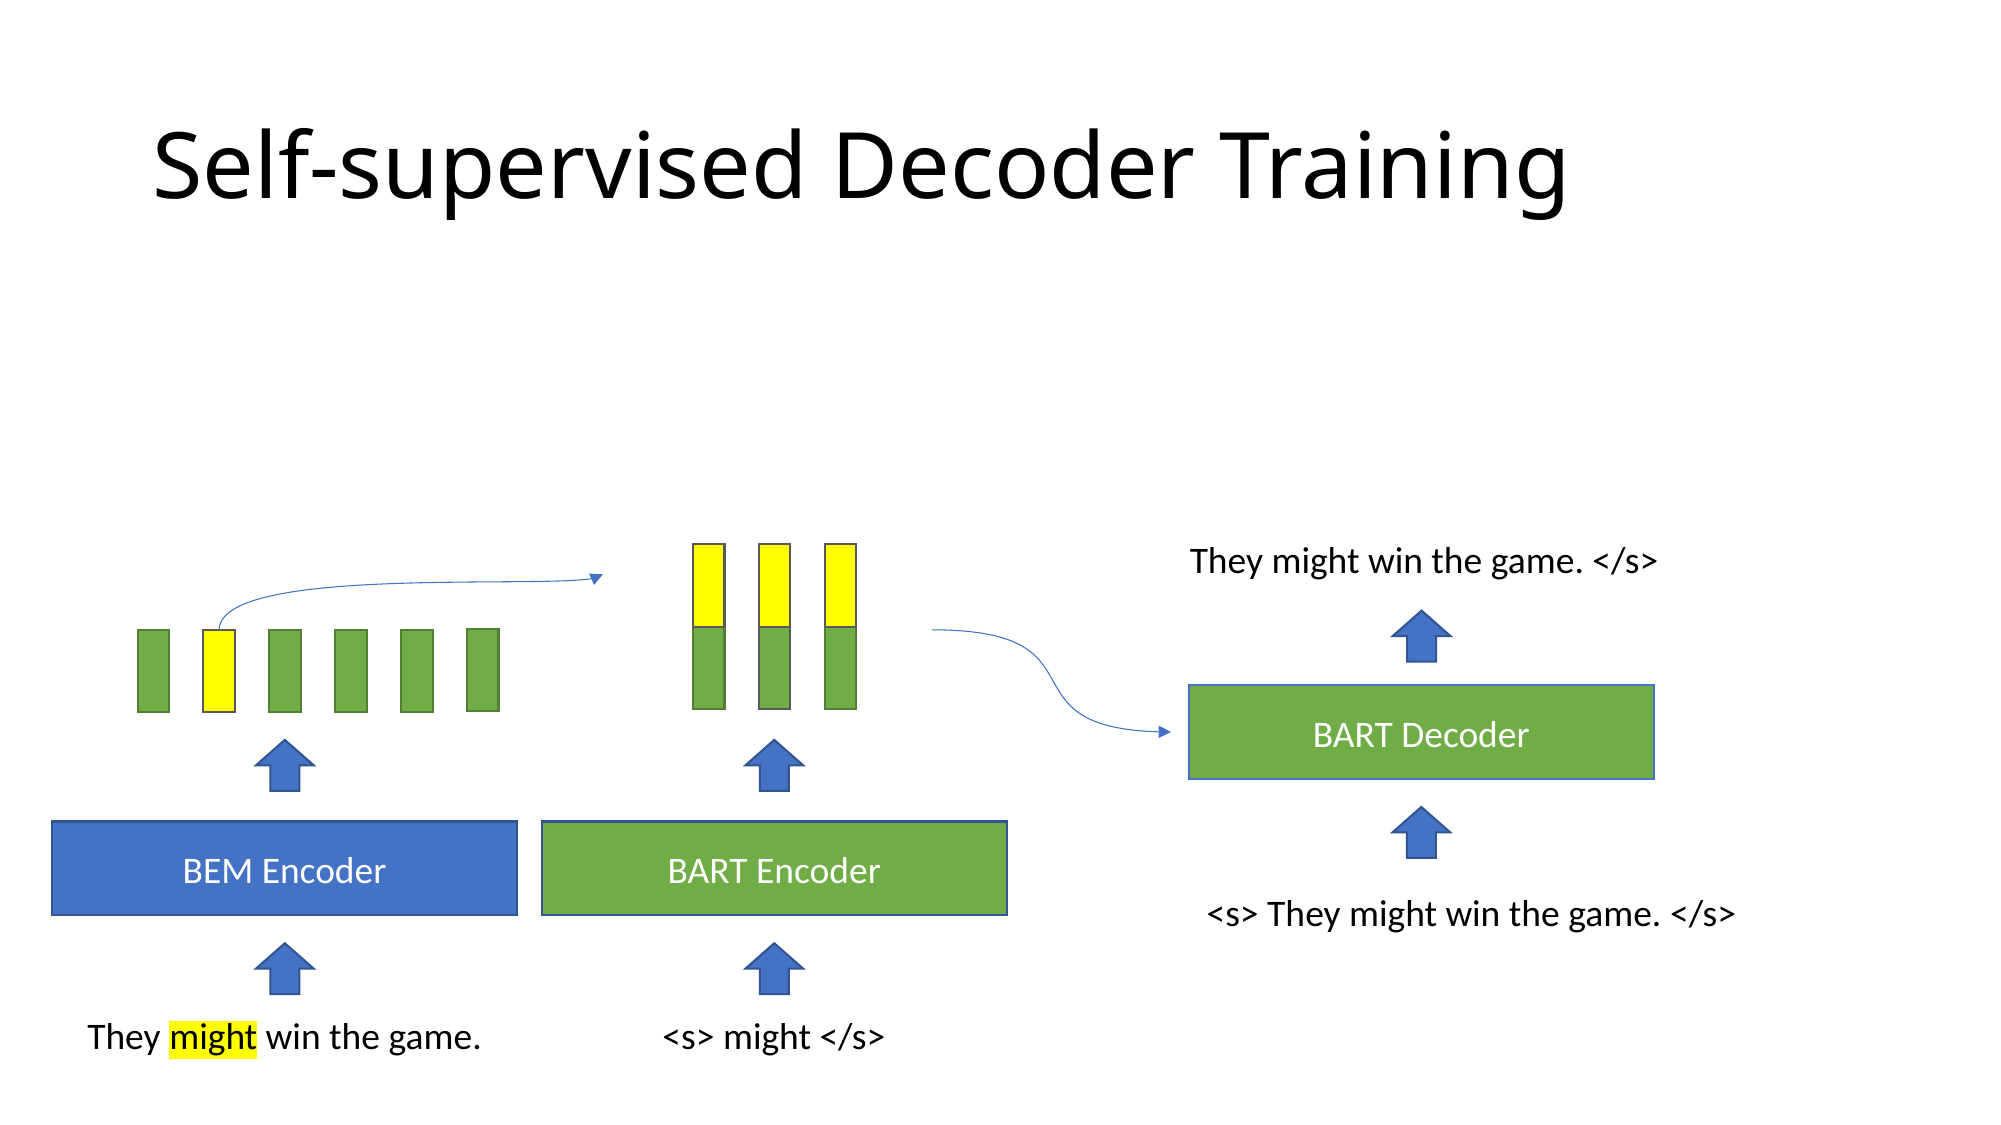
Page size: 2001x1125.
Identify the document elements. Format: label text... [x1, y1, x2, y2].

text_box [253, 738, 317, 792]
text_box [692, 628, 726, 710]
text_box [268, 629, 302, 713]
text_box [137, 629, 170, 713]
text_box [931, 629, 1172, 732]
text_box BEM Encoder [51, 820, 518, 916]
text_box [824, 628, 857, 710]
text_box BART Encoder [541, 820, 1008, 916]
text_box They might win the game. </s> [1175, 528, 1674, 589]
text_box [202, 629, 236, 713]
text_box [1389, 609, 1454, 663]
text_box [334, 629, 368, 713]
title Self-supervised Decoder Training [137, 59, 1863, 278]
text_box [742, 738, 806, 792]
text_box [1389, 805, 1454, 859]
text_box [383, 410, 439, 794]
text_box [742, 941, 806, 996]
text_box [758, 543, 791, 628]
text_box [466, 628, 500, 712]
text_box [692, 543, 726, 628]
text_box [758, 628, 791, 710]
text_box [253, 941, 317, 996]
text_box <s> might </s> [647, 1004, 901, 1065]
text_box [824, 543, 857, 628]
text_box <s> They might win the game. </s> [1191, 881, 1752, 942]
text_box BART Decoder [1188, 684, 1655, 780]
text_box They might win the game. [72, 1004, 497, 1065]
